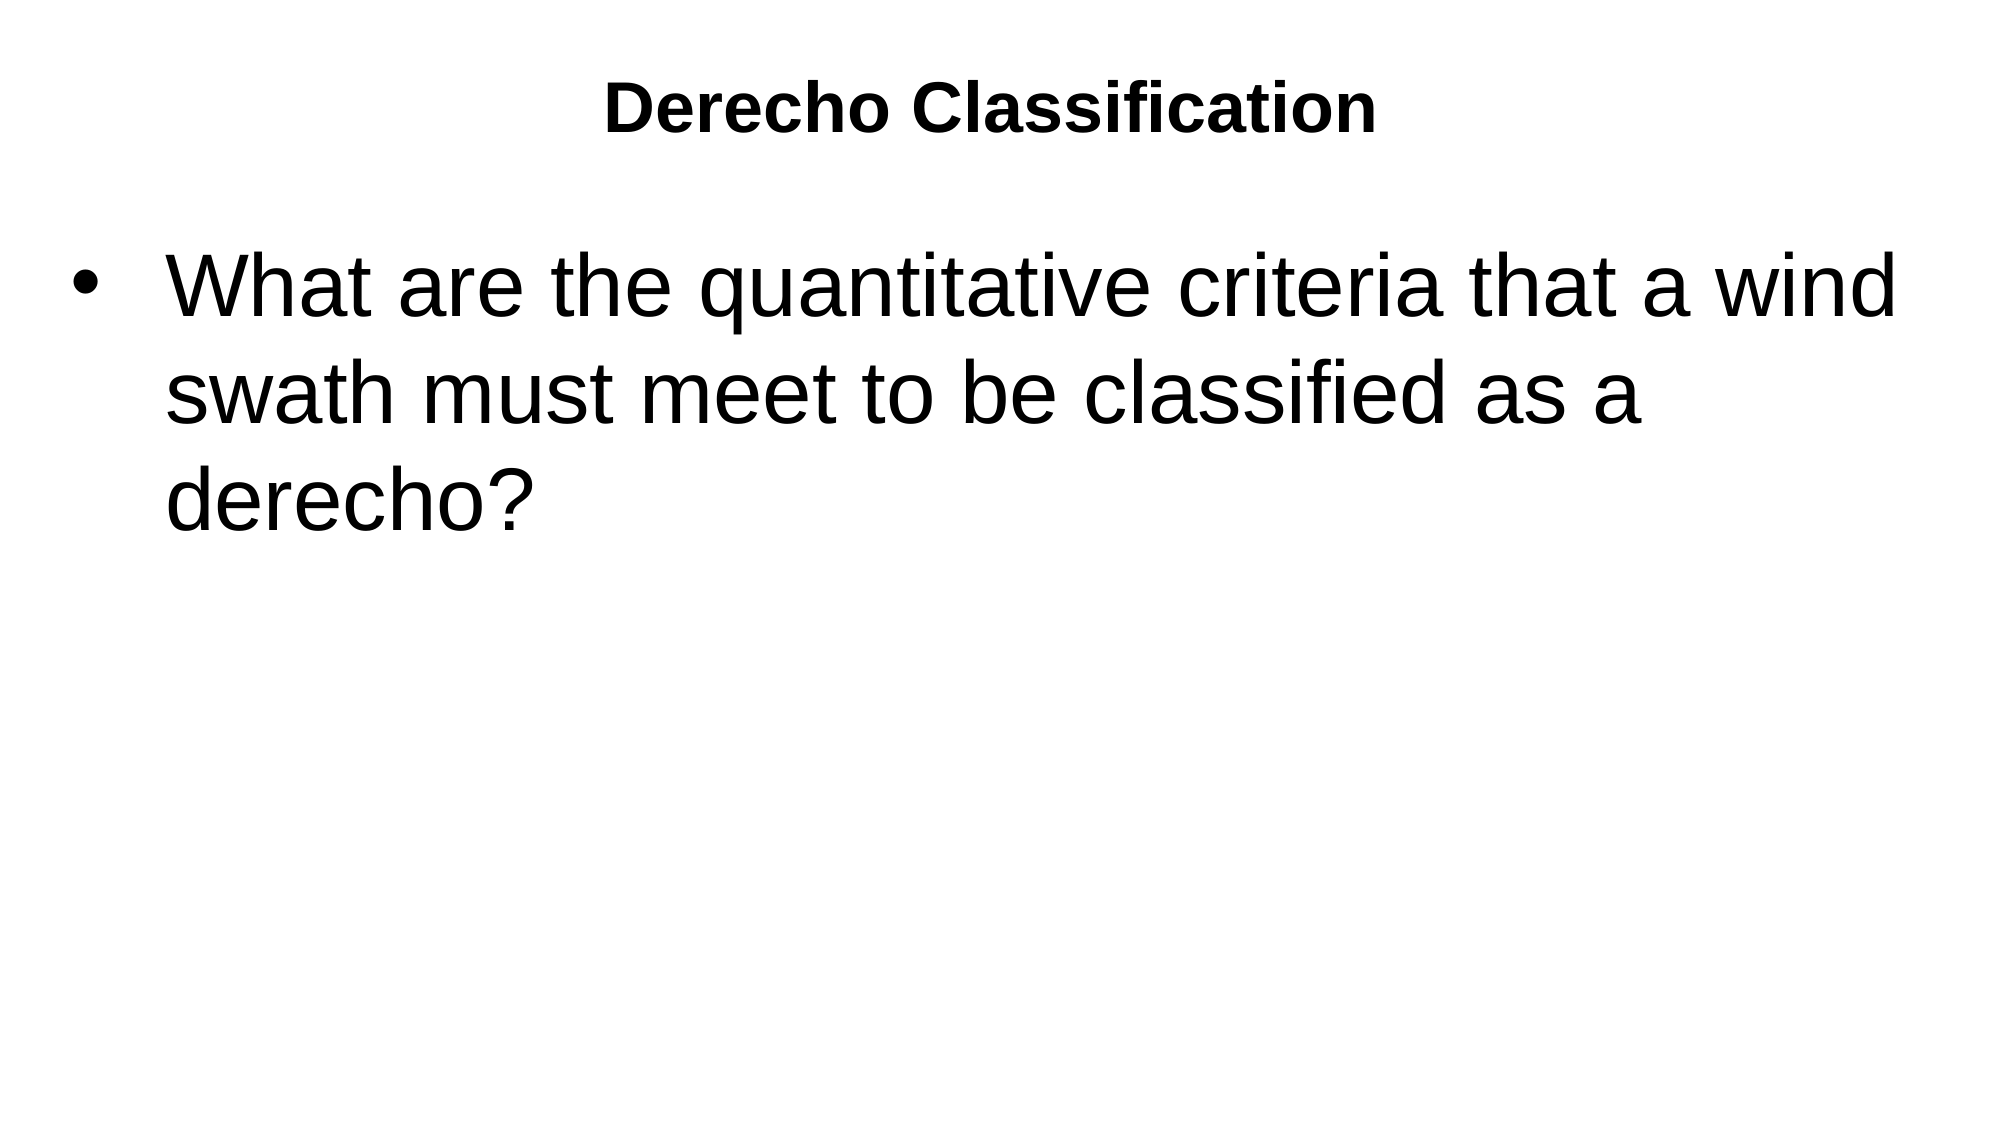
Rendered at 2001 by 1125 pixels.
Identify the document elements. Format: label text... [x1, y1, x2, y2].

list What are the quantitative criteria that a wind swath must meet to be classified as a derecho? [50, 212, 1934, 1061]
title Derecho Classification [50, 44, 1934, 163]
